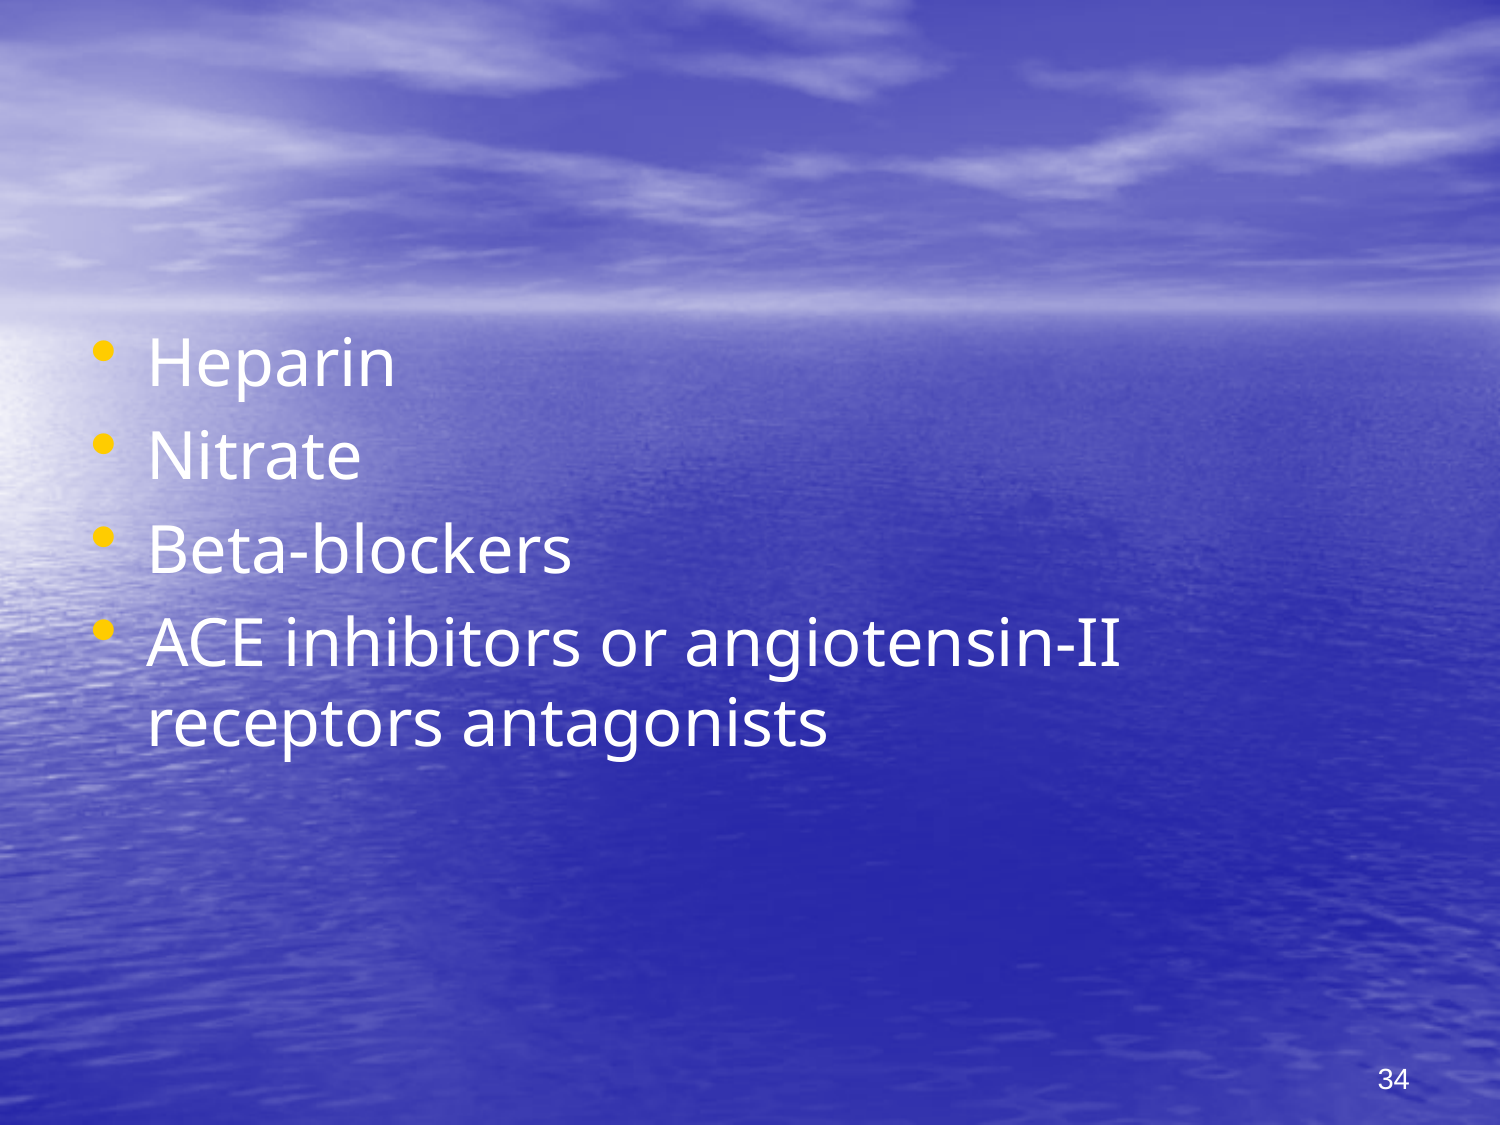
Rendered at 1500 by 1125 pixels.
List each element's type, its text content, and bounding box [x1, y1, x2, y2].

slide_number 34 [1074, 1024, 1426, 1103]
list Heparin Nitrate Beta-blockers ACE inhibitors or angiotensin-II receptors antagonists [74, 312, 1426, 988]
